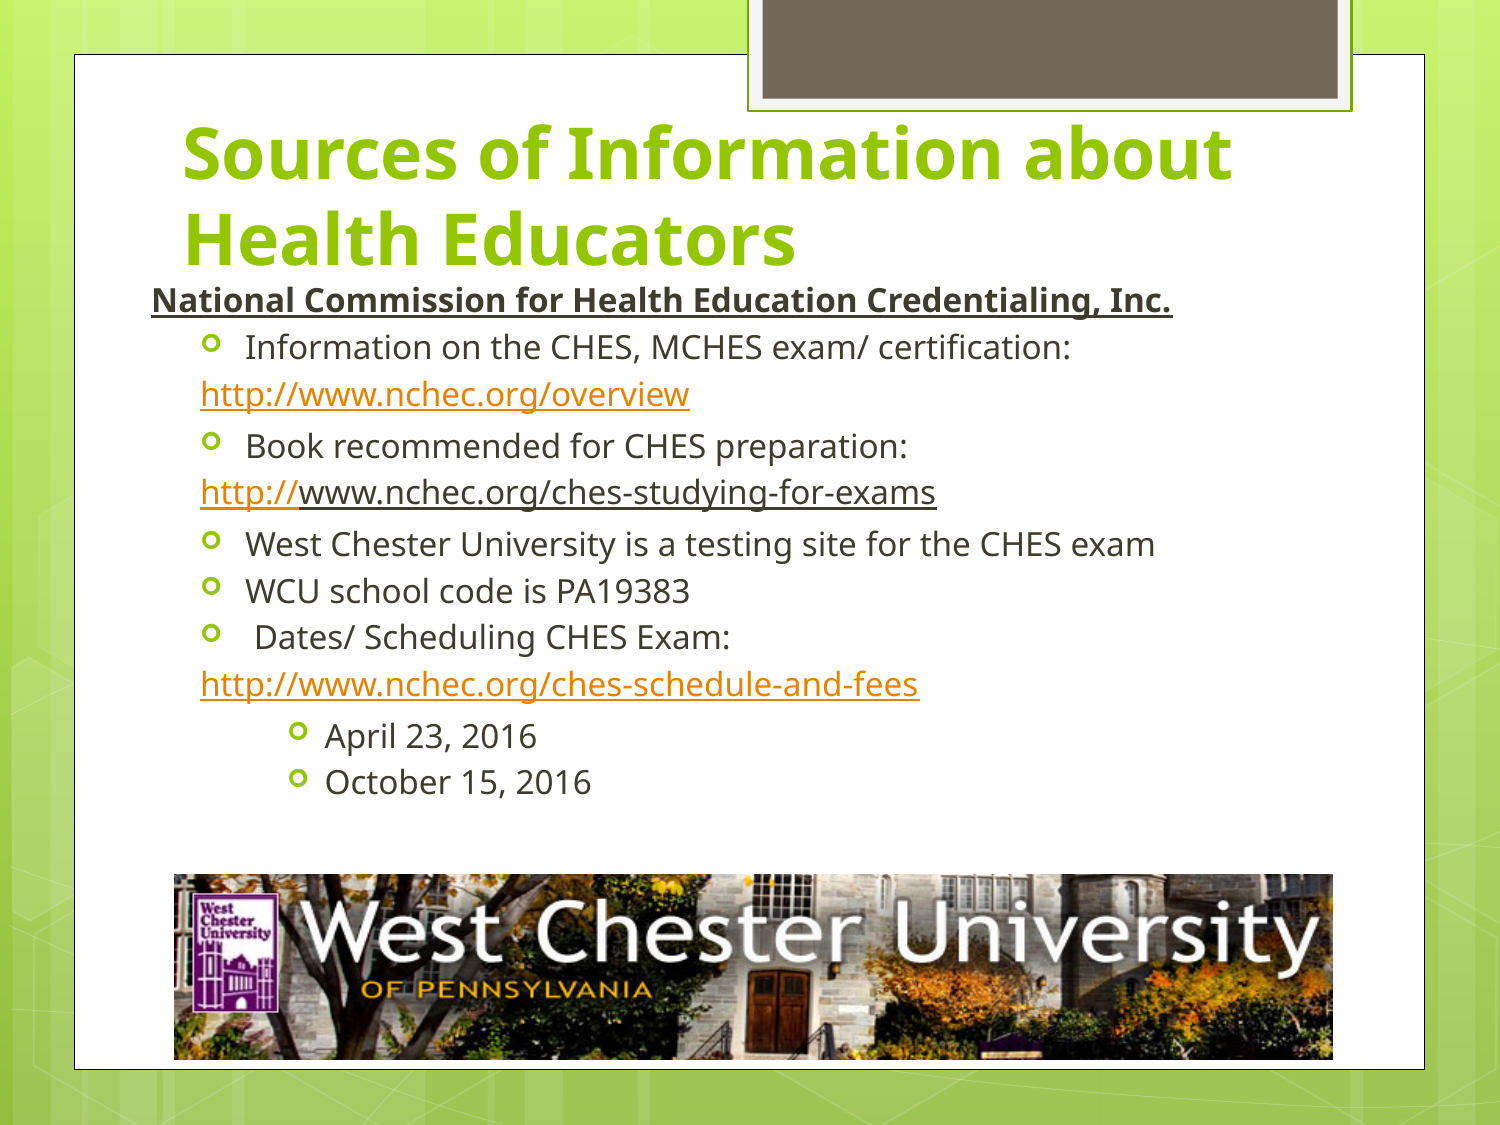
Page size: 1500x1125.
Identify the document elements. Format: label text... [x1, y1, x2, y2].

title Sources of Information about Health Educators [167, 99, 1320, 272]
list National Commission for Health Education Credentialing, Inc. Information on the CHES, MCHES exam/ certification: http://www.nchec.org/overview Book recommended for CHES preparation: http://www.nchec.org/ches-studying-for-exams West Chester University is a testing site for the CHES exam WCU school code is PA19383 Dates/ Scheduling CHES Exam: http://www.nchec.org/ches-schedule-and-fees April 23, 2016 October 15, 2016 [125, 272, 1363, 848]
picture [174, 874, 1333, 1060]
